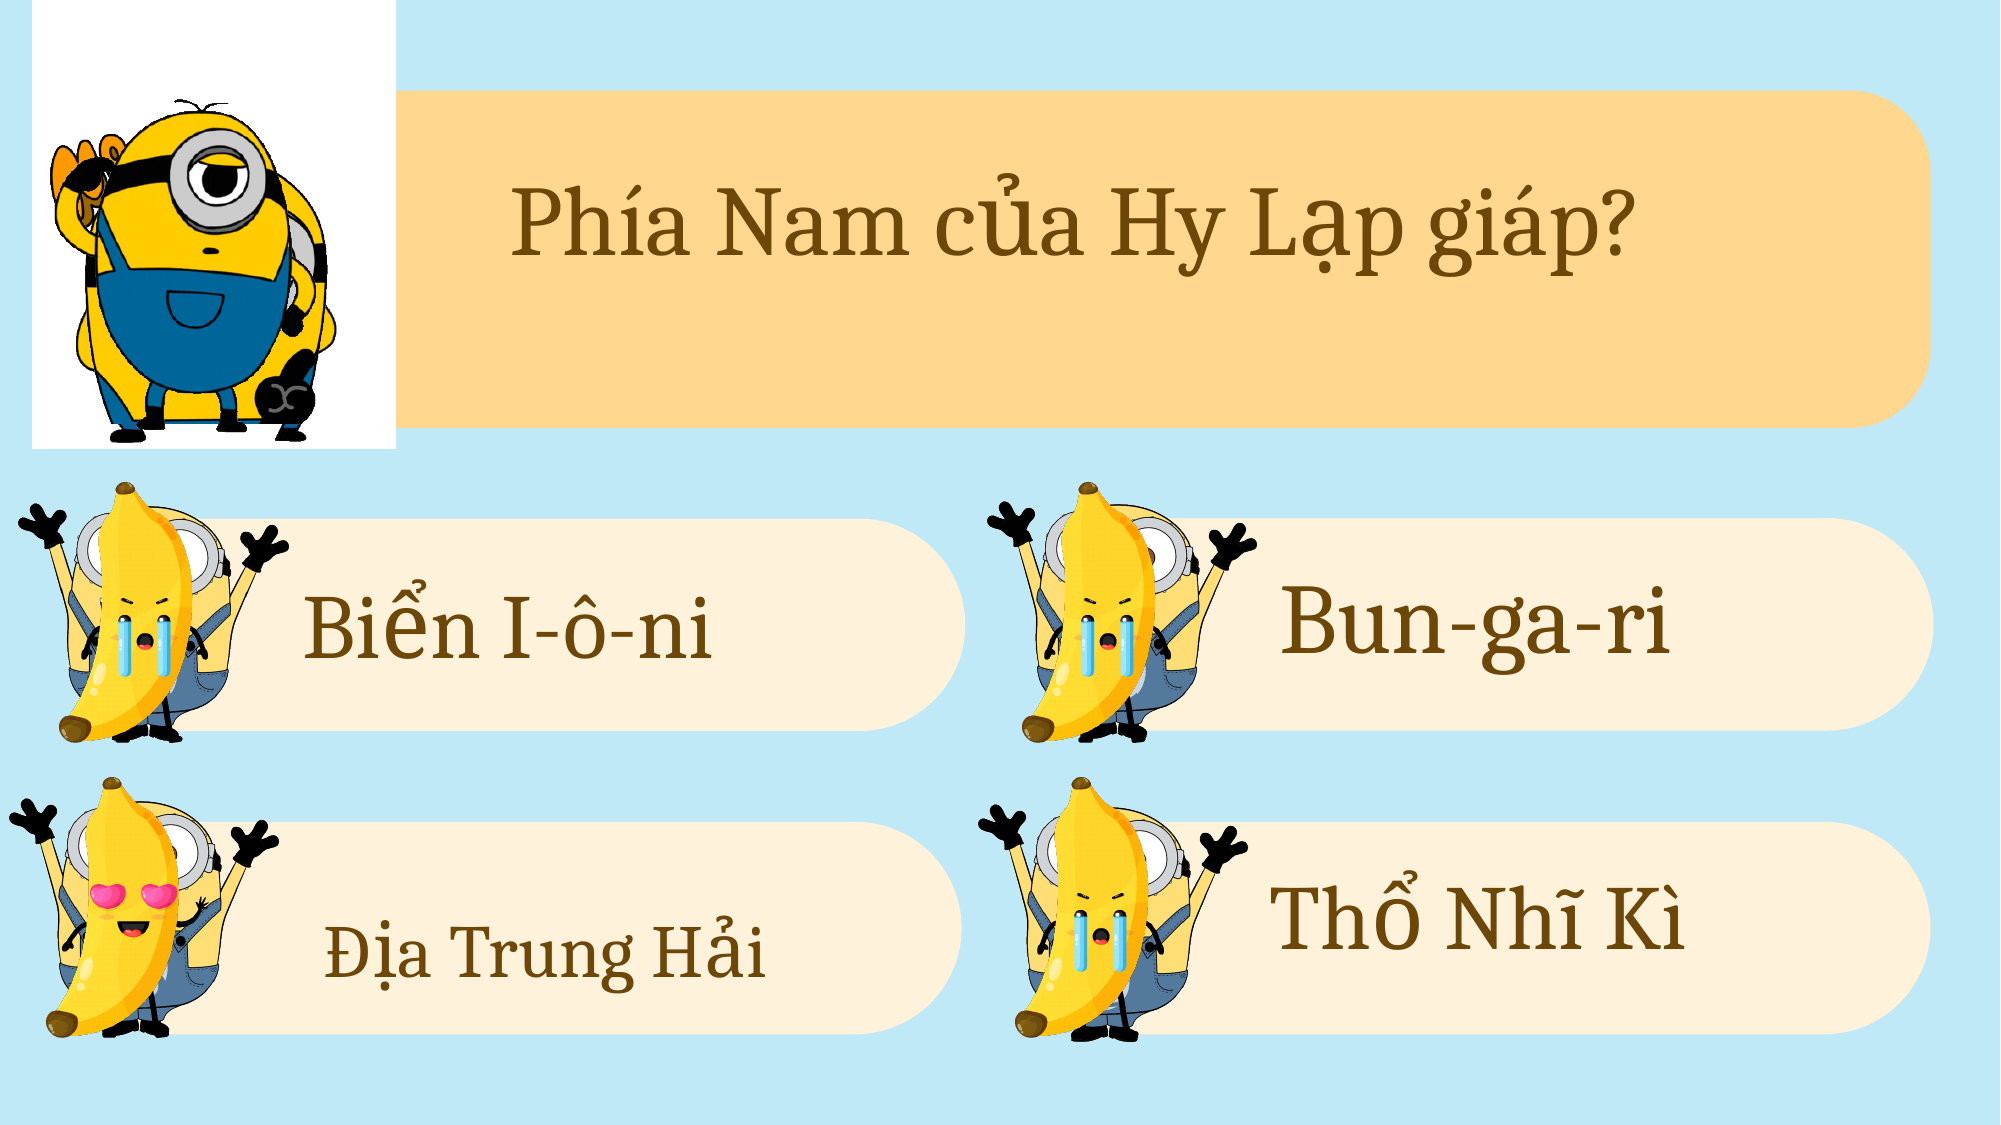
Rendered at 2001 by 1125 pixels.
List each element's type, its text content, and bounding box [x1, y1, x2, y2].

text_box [974, 796, 1252, 1047]
picture [32, 0, 399, 449]
text_box [293, 517, 967, 733]
text_box Bun-ga-ri [1279, 553, 1844, 674]
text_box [5, 790, 283, 1041]
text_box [984, 493, 1261, 744]
text_box Thổ Nhĩ Kì [1269, 857, 1834, 968]
picture [1022, 482, 1171, 743]
text_box [1261, 516, 1935, 732]
text_box Biển I-ô-ni [302, 567, 867, 678]
picture [1015, 777, 1164, 1038]
text_box [283, 820, 963, 1036]
picture [46, 777, 209, 1038]
text_box Địa Trung Hải [323, 902, 888, 993]
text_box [15, 495, 293, 746]
text_box Phía Nam của Hy Lạp giáp? [399, 155, 1784, 276]
text_box [399, 89, 1932, 430]
picture [59, 482, 208, 743]
text_box [1252, 820, 1932, 1036]
